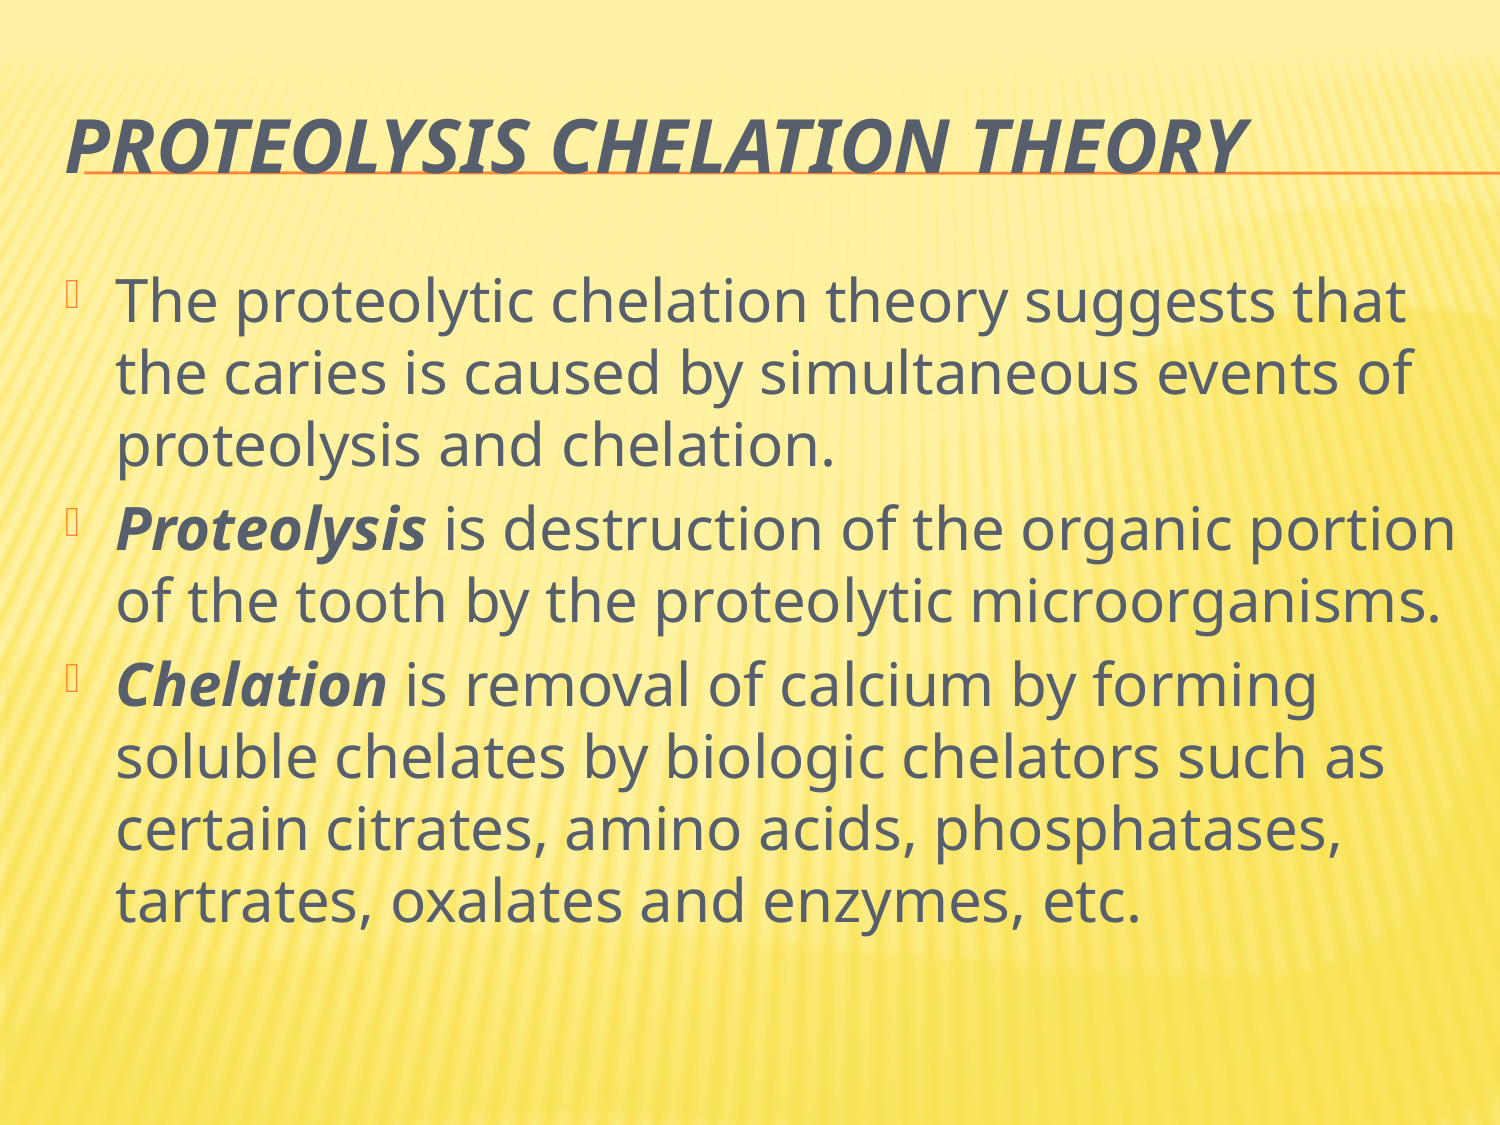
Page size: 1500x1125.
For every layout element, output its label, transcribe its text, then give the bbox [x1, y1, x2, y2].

list The proteolytic chelation theory suggests that the caries is caused by simultaneous events of proteolysis and chelation. Proteolysis is destruction of the organic portion of the tooth by the proteolytic microorganisms. Chelation is removal of calcium by forming soluble chelates by biologic chelators such as certain citrates, amino acids, phosphatases, tartrates, oxalates and enzymes, etc. [50, 254, 1475, 998]
title Proteolysis Chelation Theory [50, 75, 1475, 213]
